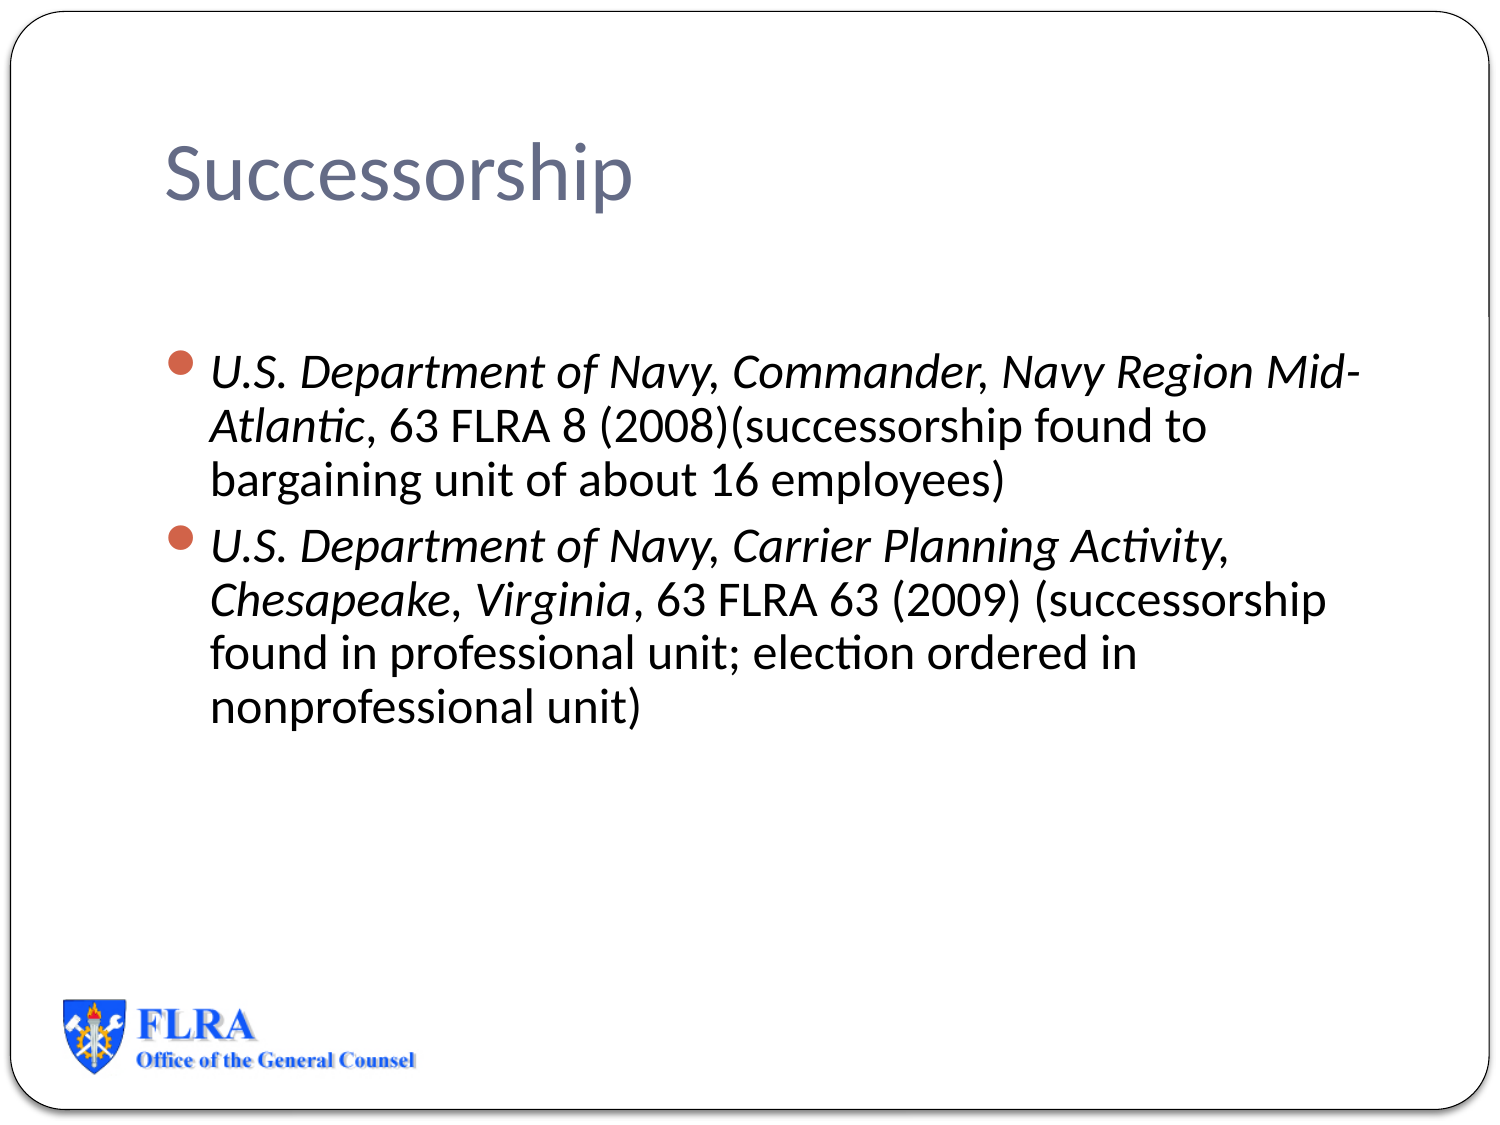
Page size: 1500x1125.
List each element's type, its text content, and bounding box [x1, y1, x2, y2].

picture [62, 999, 426, 1087]
title Successorship [150, 45, 1425, 233]
list U.S. Department of Navy, Commander, Navy Region Mid-Atlantic, 63 FLRA 8 (2008)(successorship found to bargaining unit of about 16 employees) U.S. Department of Navy, Carrier Planning Activity, Chesapeake, Virginia, 63 FLRA 63 (2009) (successorship found in professional unit; election ordered in nonprofessional unit) [150, 337, 1425, 1013]
